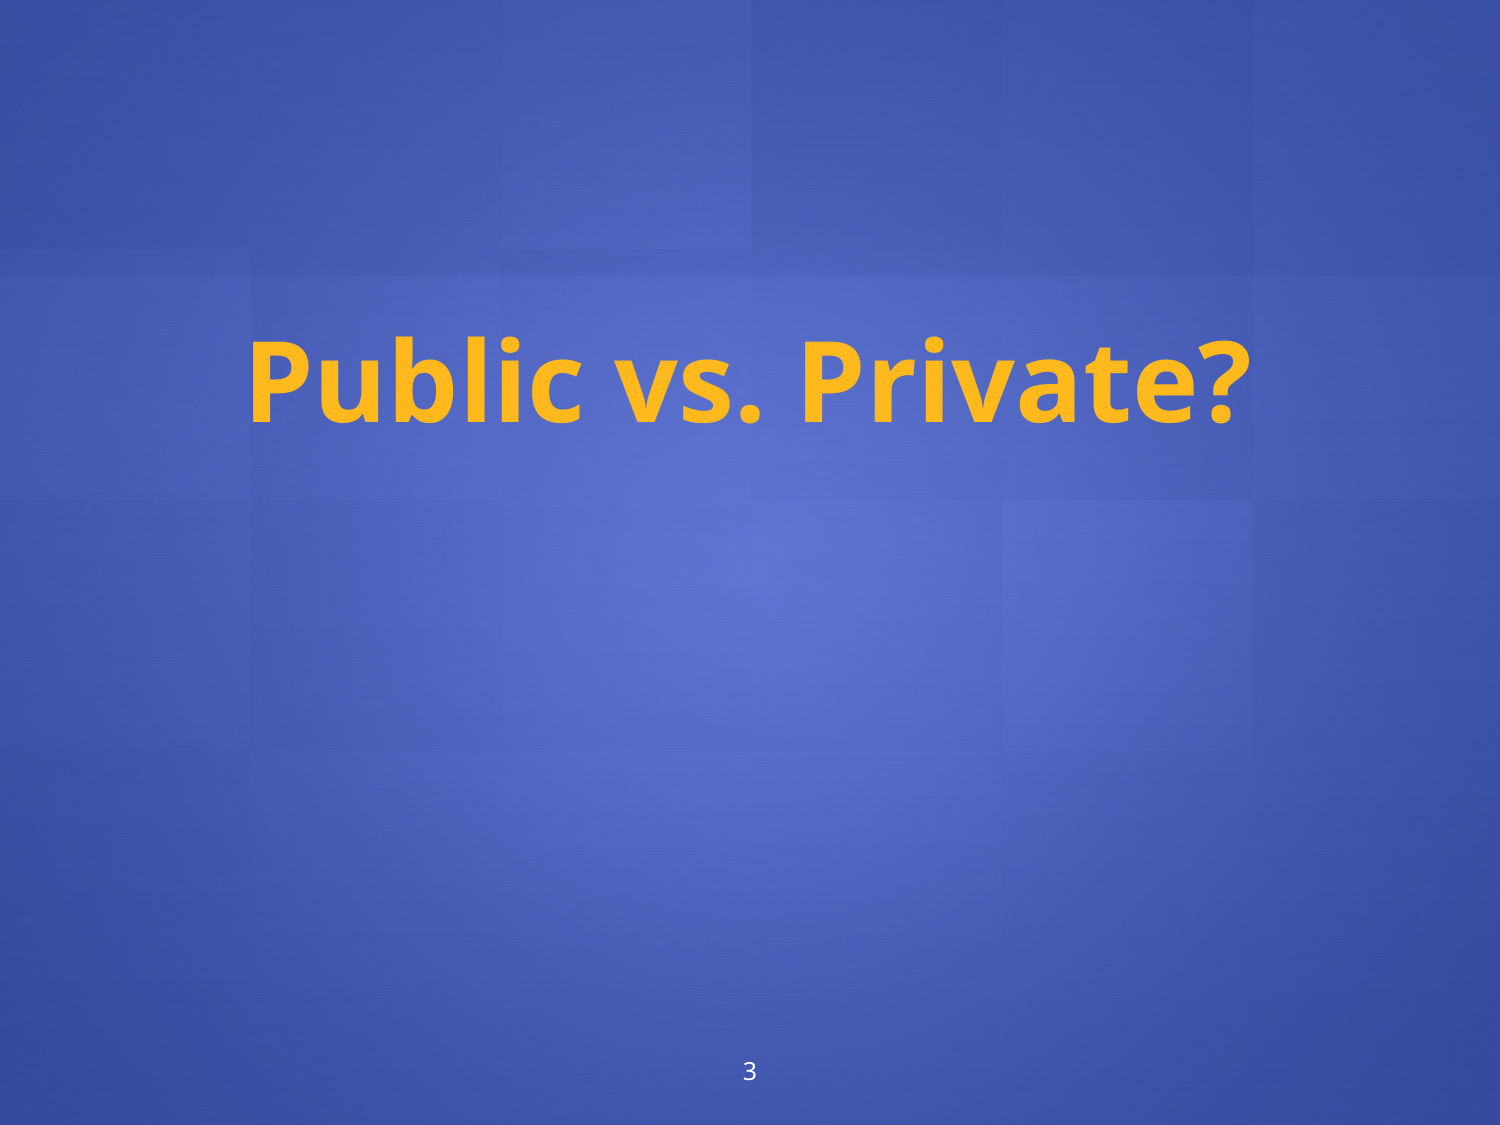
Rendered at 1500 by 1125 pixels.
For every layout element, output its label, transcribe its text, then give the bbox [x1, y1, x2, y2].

slide_number 3 [699, 1042, 800, 1103]
text_box Public vs. Private? [175, 302, 1321, 453]
